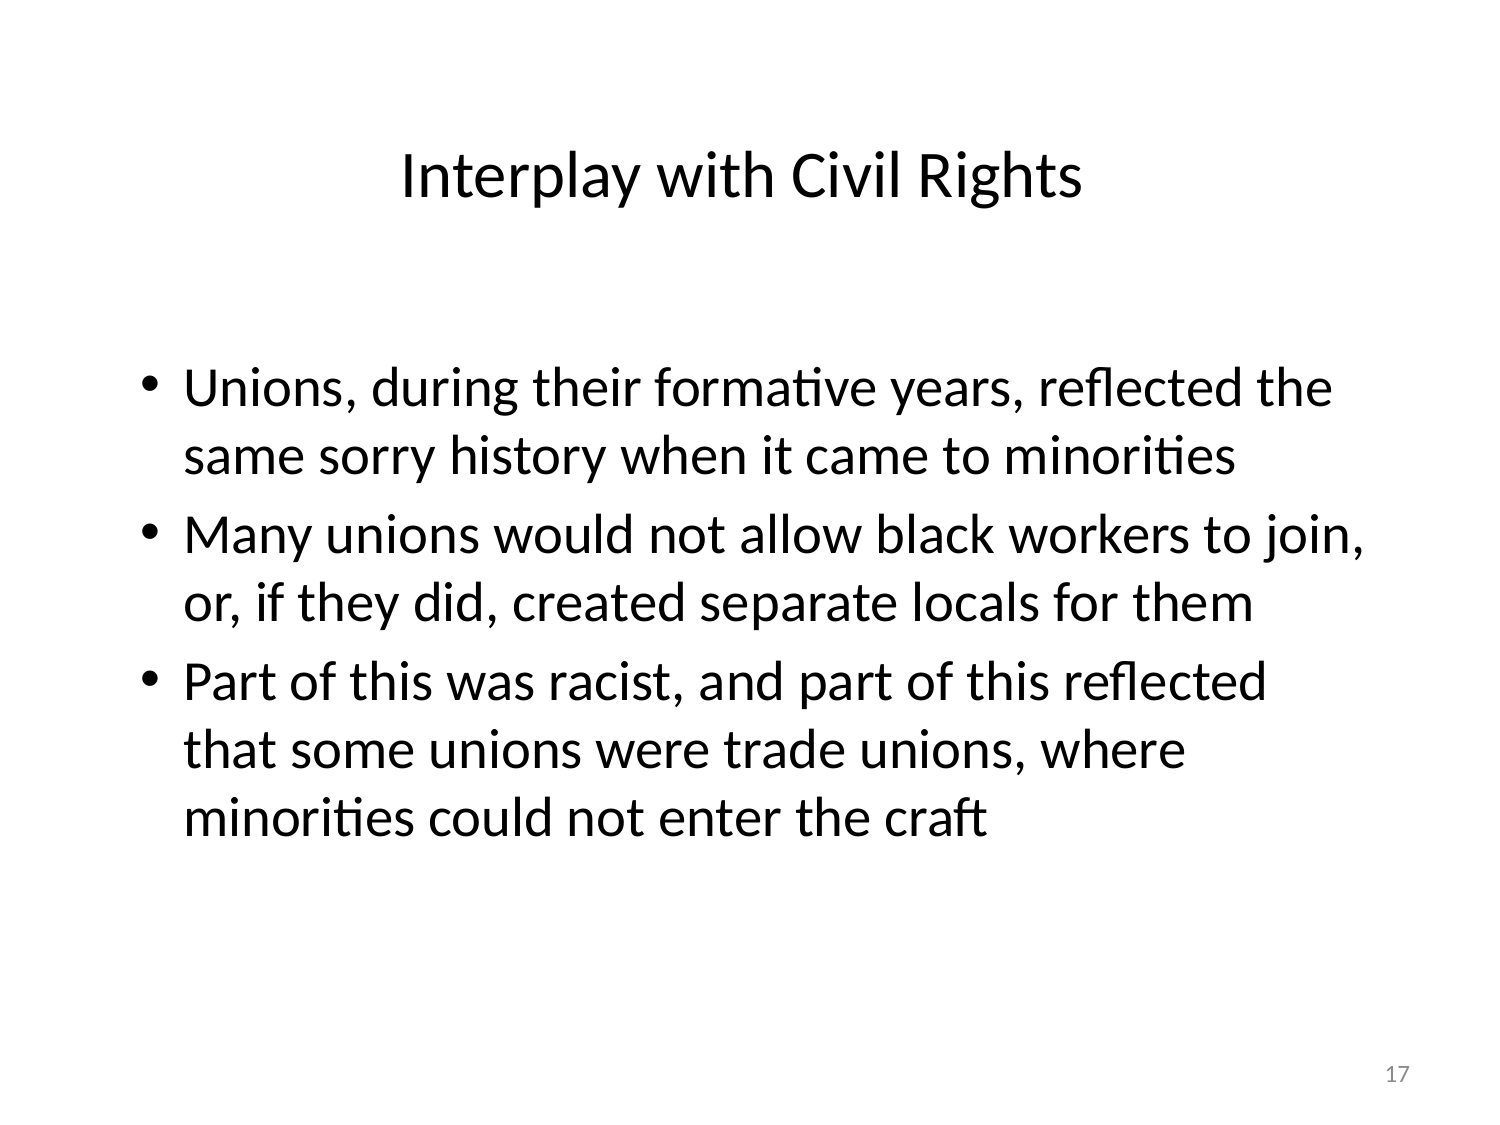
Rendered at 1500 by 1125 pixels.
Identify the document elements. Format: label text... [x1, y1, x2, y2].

subtitle Unions, during their formative years, reflected the same sorry history when it came to minorities Many unions would not allow black workers to join, or, if they did, created separate locals for them Part of this was racist, and part of this reflected that some unions were trade unions, where minorities could not enter the craft [125, 262, 1388, 925]
slide_number 17 [1074, 1042, 1425, 1103]
title Interplay with Civil Rights [112, 50, 1388, 292]
